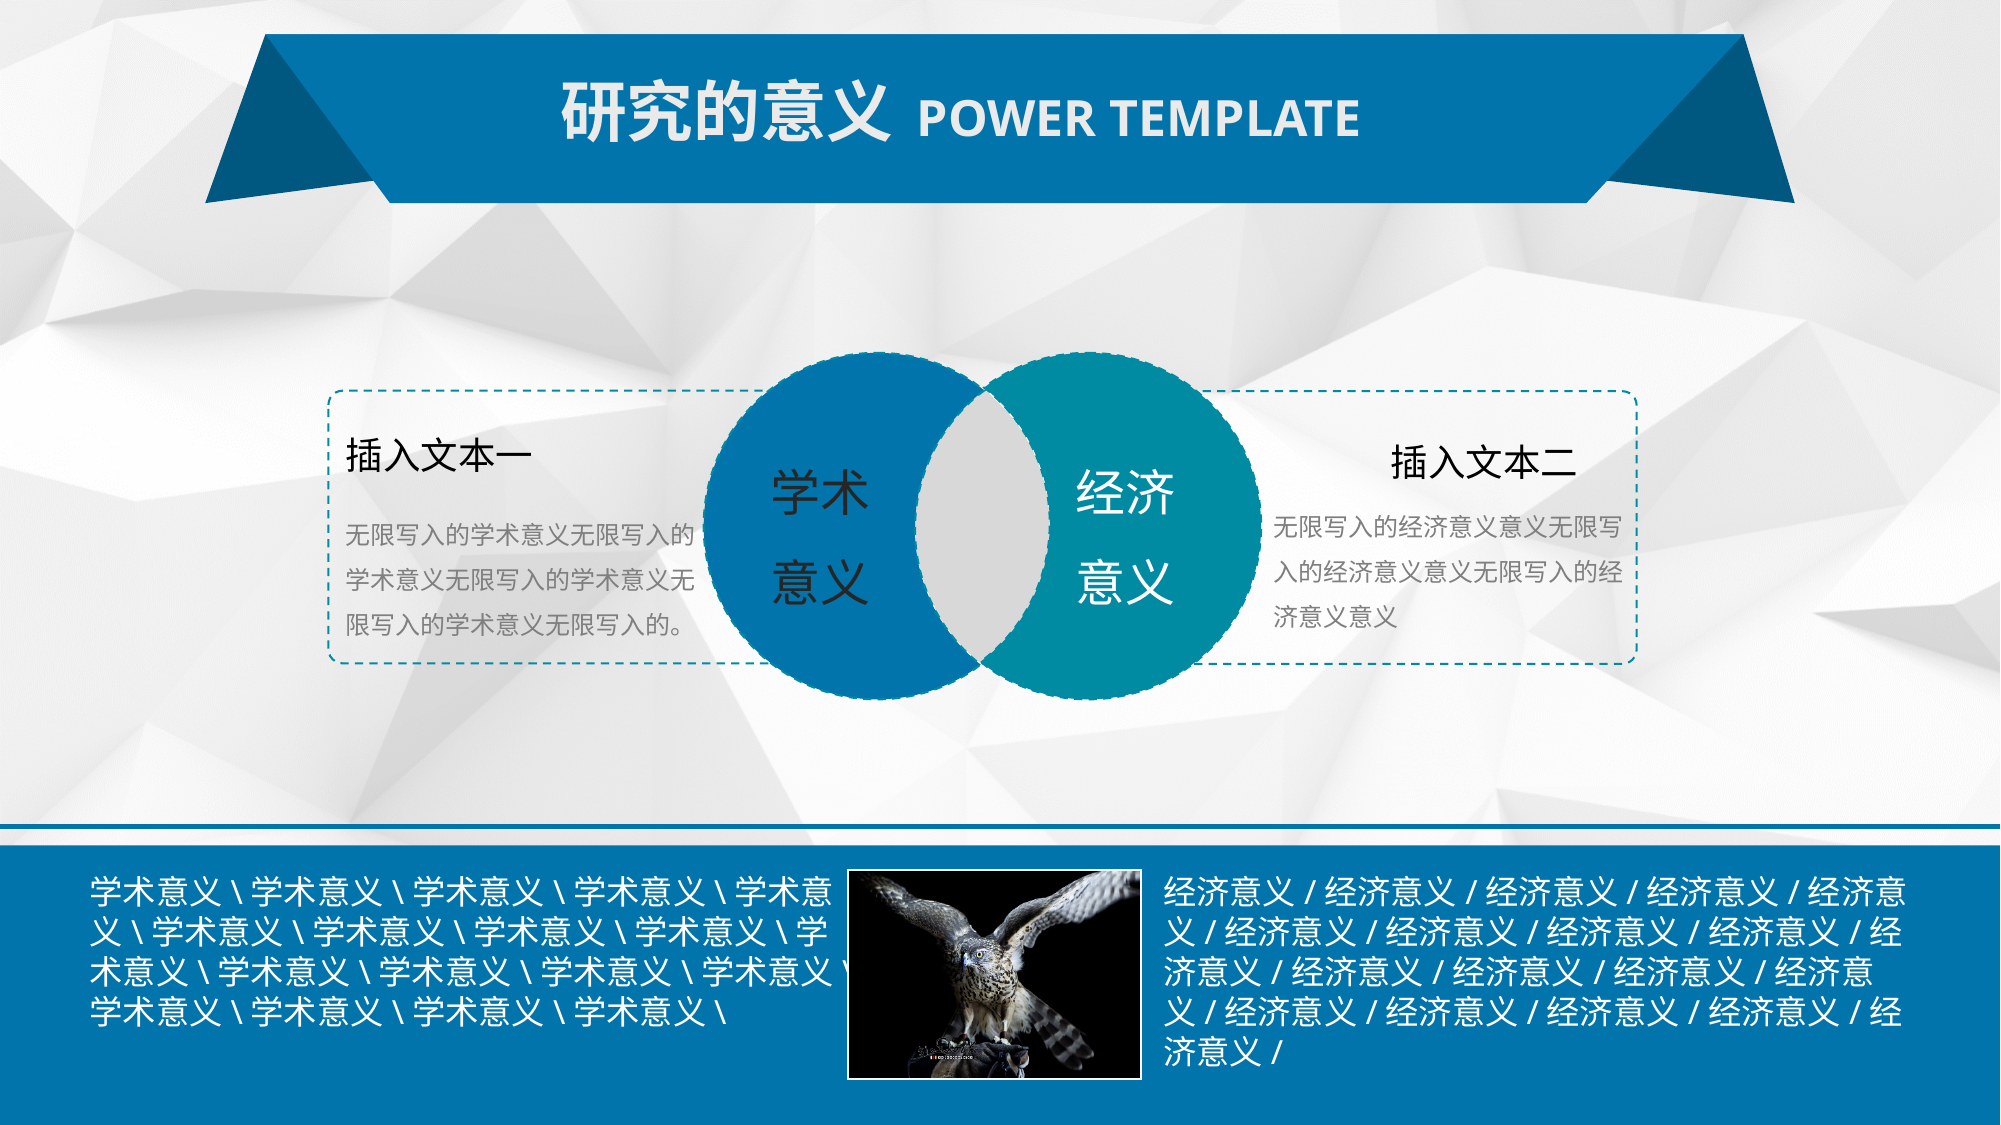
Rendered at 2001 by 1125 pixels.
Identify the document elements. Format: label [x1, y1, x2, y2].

picture [1844, 957, 1871, 965]
picture [1848, 968, 1868, 979]
picture [1777, 917, 1804, 925]
picture [1367, 1001, 1376, 1023]
picture [1239, 918, 1252, 928]
picture [1402, 971, 1420, 985]
picture [481, 997, 508, 1005]
picture [485, 888, 505, 899]
picture [1335, 957, 1355, 971]
picture [1752, 917, 1772, 931]
picture [555, 881, 564, 903]
picture [253, 892, 281, 906]
picture [1720, 888, 1740, 899]
picture [1178, 878, 1191, 888]
picture [1232, 877, 1259, 885]
picture [1525, 968, 1545, 979]
picture [220, 917, 247, 925]
picture [1496, 957, 1516, 971]
picture [1721, 1013, 1739, 1025]
picture [1306, 958, 1319, 968]
picture [448, 877, 475, 906]
picture [1429, 917, 1449, 931]
picture [1498, 893, 1516, 905]
picture [642, 928, 658, 932]
picture [1346, 1000, 1352, 1010]
picture [646, 888, 666, 899]
picture [1616, 917, 1643, 925]
picture [0, 830, 2001, 845]
picture [1393, 877, 1420, 885]
picture [1789, 958, 1802, 968]
picture [385, 928, 405, 939]
picture [1559, 933, 1577, 945]
picture [1561, 998, 1574, 1008]
picture [133, 921, 142, 943]
picture [755, 972, 765, 981]
picture [220, 972, 248, 986]
picture [1668, 920, 1674, 930]
picture [576, 892, 604, 906]
picture [1818, 970, 1825, 980]
picture [159, 928, 175, 932]
picture [434, 920, 440, 930]
picture [1434, 961, 1443, 983]
picture [92, 878, 119, 888]
picture [1199, 957, 1226, 965]
picture [1364, 968, 1384, 979]
picture [1595, 961, 1604, 983]
picture [500, 960, 506, 970]
picture [1871, 924, 1881, 931]
picture [1752, 997, 1772, 1011]
picture [101, 931, 119, 945]
picture [1787, 973, 1805, 985]
picture [1273, 961, 1281, 983]
picture [670, 917, 697, 946]
picture [329, 971, 347, 985]
picture [476, 918, 503, 928]
picture [1326, 884, 1336, 891]
picture [272, 920, 278, 930]
picture [1507, 920, 1513, 930]
picture [709, 968, 725, 972]
picture [1884, 998, 1897, 1008]
picture [1690, 877, 1710, 891]
picture [1620, 928, 1640, 939]
picture [220, 958, 247, 968]
picture [1297, 928, 1317, 939]
picture [1274, 891, 1292, 905]
picture [1496, 970, 1503, 980]
picture [211, 1000, 217, 1010]
picture [1207, 877, 1227, 891]
picture [788, 892, 798, 901]
picture [523, 1011, 541, 1025]
picture [1398, 933, 1416, 945]
picture [372, 880, 378, 890]
picture [1690, 921, 1698, 943]
picture [1368, 877, 1388, 891]
picture [1851, 921, 1860, 943]
picture [637, 918, 664, 928]
picture [1237, 1013, 1255, 1025]
picture [812, 971, 830, 985]
picture [555, 1001, 564, 1023]
picture [1881, 888, 1901, 899]
picture [424, 931, 442, 945]
picture [211, 880, 217, 890]
picture [1758, 891, 1776, 905]
picture [616, 921, 625, 943]
picture [1459, 928, 1479, 939]
picture [1497, 931, 1515, 945]
picture [1616, 997, 1643, 1005]
picture [1559, 1013, 1577, 1025]
picture [688, 932, 698, 941]
picture [1659, 893, 1677, 905]
picture [798, 918, 825, 928]
picture [1528, 1001, 1537, 1023]
picture [92, 998, 119, 1008]
picture [1820, 893, 1838, 905]
picture [523, 891, 541, 905]
picture [111, 920, 117, 930]
picture [1268, 917, 1288, 931]
picture [201, 891, 219, 905]
picture [125, 877, 152, 906]
picture [1203, 1048, 1223, 1059]
picture [232, 881, 241, 903]
picture [1628, 958, 1641, 968]
picture [97, 888, 113, 892]
picture [1822, 878, 1835, 888]
picture [129, 968, 149, 979]
picture [1590, 930, 1597, 940]
picture [1387, 924, 1397, 931]
picture [1597, 891, 1615, 905]
picture [1555, 877, 1582, 885]
picture [1429, 997, 1449, 1011]
picture [125, 997, 152, 1026]
picture [521, 961, 530, 983]
picture [1529, 890, 1536, 900]
picture [1268, 1010, 1275, 1020]
picture [1203, 968, 1223, 979]
picture [1781, 928, 1801, 939]
picture [542, 917, 569, 925]
picture [695, 880, 701, 890]
picture [320, 928, 336, 932]
picture [168, 971, 186, 985]
picture [466, 1012, 476, 1021]
picture [1819, 931, 1837, 945]
picture [415, 892, 443, 906]
picture [1573, 960, 1579, 970]
picture [1852, 877, 1872, 891]
picture [1710, 924, 1720, 931]
picture [576, 998, 603, 1008]
picture [822, 960, 828, 970]
picture [1723, 918, 1736, 928]
picture [646, 1008, 666, 1019]
picture [533, 1000, 539, 1010]
picture [1723, 998, 1736, 1008]
picture [770, 957, 797, 965]
picture [1239, 998, 1252, 1008]
picture [0, 0, 2001, 823]
picture [1710, 1004, 1720, 1011]
picture [1818, 957, 1838, 971]
picture [1467, 958, 1480, 968]
text_box [328, 352, 1642, 700]
picture [415, 1012, 443, 1026]
picture [1851, 1001, 1860, 1023]
picture [485, 1008, 505, 1019]
picture [661, 960, 667, 970]
picture [205, 932, 215, 941]
picture [774, 968, 794, 979]
picture [1686, 968, 1706, 979]
picture [1829, 920, 1835, 930]
picture [415, 998, 442, 1008]
picture [1563, 971, 1581, 985]
picture [737, 878, 764, 888]
picture [1682, 957, 1709, 965]
picture [576, 878, 603, 888]
picture [286, 997, 313, 1026]
picture [1174, 1037, 1194, 1051]
picture [1756, 961, 1765, 983]
picture [1819, 1011, 1837, 1025]
picture [543, 958, 570, 968]
picture [253, 998, 280, 1008]
picture [159, 997, 186, 1005]
picture [1306, 881, 1315, 903]
picture [1273, 1041, 1281, 1063]
picture [1781, 1008, 1801, 1019]
picture [704, 917, 731, 925]
picture [581, 888, 597, 892]
picture [1607, 880, 1613, 890]
picture [1657, 970, 1664, 980]
picture [291, 968, 311, 979]
picture [1337, 893, 1355, 905]
picture [685, 891, 703, 905]
picture [1497, 1011, 1515, 1025]
picture [1400, 998, 1413, 1008]
picture [1500, 878, 1513, 888]
picture [1400, 918, 1413, 928]
picture [224, 928, 244, 939]
picture [1236, 888, 1256, 899]
picture [92, 957, 119, 986]
picture [695, 1000, 701, 1010]
picture [1882, 933, 1900, 945]
picture [613, 968, 633, 979]
picture [253, 1012, 281, 1026]
picture [546, 928, 566, 939]
picture [258, 1008, 274, 1012]
picture [1241, 971, 1259, 985]
picture [1199, 1037, 1226, 1045]
picture [798, 932, 826, 946]
picture [651, 971, 669, 985]
picture [1367, 921, 1376, 943]
picture [1626, 973, 1644, 985]
picture [178, 960, 184, 970]
picture [737, 892, 765, 906]
picture [509, 917, 536, 946]
picture [1657, 957, 1677, 971]
picture [159, 877, 186, 885]
picture [581, 1008, 597, 1012]
picture [777, 921, 786, 943]
picture [1174, 970, 1181, 980]
picture [1397, 888, 1417, 899]
picture [1725, 971, 1743, 985]
picture [1777, 997, 1804, 1005]
picture [490, 971, 508, 985]
picture [756, 920, 762, 930]
picture [1226, 924, 1236, 931]
picture [1175, 1011, 1193, 1025]
picture [1435, 891, 1453, 905]
picture [1590, 1010, 1597, 1020]
picture [1528, 921, 1537, 943]
picture [448, 997, 475, 1026]
picture [294, 921, 303, 943]
picture [253, 957, 280, 986]
picture [1661, 878, 1674, 888]
picture [1648, 884, 1658, 891]
picture [1176, 893, 1194, 905]
picture [201, 1011, 219, 1025]
picture [481, 877, 508, 885]
picture [642, 877, 669, 885]
picture [609, 957, 636, 965]
picture [1387, 1004, 1397, 1011]
picture [1206, 921, 1215, 943]
picture [320, 997, 347, 1005]
picture [1829, 1000, 1835, 1010]
picture [609, 877, 636, 906]
picture [1628, 881, 1637, 903]
picture [1658, 931, 1676, 945]
picture [324, 888, 344, 899]
picture [807, 888, 827, 899]
picture [1445, 880, 1451, 890]
picture [1206, 1001, 1215, 1023]
picture [163, 1008, 183, 1019]
picture [315, 932, 343, 946]
picture [143, 1012, 153, 1021]
picture [737, 957, 764, 986]
picture [1174, 957, 1194, 971]
picture [1548, 924, 1558, 931]
picture [362, 1011, 380, 1025]
picture [362, 891, 380, 905]
picture [163, 888, 183, 899]
picture [1336, 931, 1354, 945]
picture [1429, 1010, 1436, 1020]
picture [448, 957, 475, 965]
picture [286, 877, 313, 906]
picture [1561, 918, 1574, 928]
picture [1690, 1001, 1698, 1023]
picture [143, 892, 153, 901]
picture [1877, 877, 1904, 885]
picture [1620, 1008, 1640, 1019]
picture [92, 892, 120, 906]
picture [1175, 931, 1193, 945]
picture [420, 1008, 436, 1012]
picture [154, 918, 181, 928]
picture [627, 892, 637, 901]
picture [1809, 884, 1819, 891]
picture [415, 878, 442, 888]
picture [466, 892, 476, 901]
picture [1852, 890, 1859, 900]
picture [1590, 917, 1610, 931]
picture [844, 870, 1141, 1079]
picture [381, 917, 408, 925]
picture [452, 968, 472, 979]
picture [287, 957, 314, 965]
picture [372, 1000, 378, 1010]
picture [1207, 890, 1214, 900]
picture [1559, 888, 1579, 899]
picture [304, 892, 314, 901]
picture [381, 958, 408, 968]
picture [1268, 997, 1288, 1011]
picture [1455, 917, 1482, 925]
picture [533, 880, 539, 890]
picture [271, 972, 281, 981]
picture [576, 957, 603, 986]
picture [1185, 920, 1191, 930]
picture [1871, 1004, 1881, 1011]
picture [716, 1001, 725, 1023]
picture [432, 972, 442, 981]
picture [154, 932, 182, 946]
picture [225, 968, 241, 972]
picture [1768, 880, 1774, 890]
picture [1241, 1051, 1259, 1065]
picture [393, 881, 402, 903]
picture [708, 928, 728, 939]
picture [594, 972, 604, 981]
picture [232, 1001, 241, 1023]
picture [1237, 933, 1255, 945]
picture [110, 972, 120, 981]
picture [685, 1011, 703, 1025]
picture [1521, 957, 1548, 965]
picture [1398, 1013, 1416, 1025]
picture [420, 888, 436, 892]
picture [1174, 1050, 1181, 1060]
picture [1882, 1013, 1900, 1025]
picture [1668, 1000, 1674, 1010]
picture [1789, 881, 1798, 903]
picture [803, 877, 830, 885]
picture [1721, 933, 1739, 945]
picture [1293, 917, 1320, 925]
picture [803, 928, 819, 932]
picture [1459, 1008, 1479, 1019]
picture [1487, 884, 1497, 891]
picture [1429, 930, 1436, 940]
picture [1884, 918, 1897, 928]
picture [381, 972, 409, 986]
picture [548, 968, 564, 972]
picture [1339, 878, 1352, 888]
picture [585, 931, 603, 945]
picture [637, 932, 665, 946]
picture [742, 888, 758, 892]
picture [1251, 960, 1257, 970]
picture [366, 932, 376, 941]
picture [1293, 964, 1303, 971]
picture [716, 881, 725, 903]
picture [704, 972, 732, 986]
picture [1335, 970, 1342, 980]
picture [393, 1001, 402, 1023]
picture [1304, 973, 1322, 985]
picture [1165, 884, 1175, 891]
picture [1368, 890, 1375, 900]
picture [360, 961, 369, 983]
picture [1752, 1010, 1759, 1020]
picture [386, 968, 402, 972]
picture [481, 928, 497, 932]
picture [1226, 1004, 1236, 1011]
picture [1658, 1011, 1676, 1025]
picture [1615, 964, 1625, 971]
picture [1360, 957, 1387, 965]
picture [770, 877, 797, 906]
picture [543, 972, 571, 986]
picture [1752, 930, 1759, 940]
picture [1412, 960, 1418, 970]
picture [348, 917, 375, 946]
picture [595, 920, 601, 930]
picture [455, 921, 464, 943]
picture [1548, 1004, 1558, 1011]
picture [1293, 997, 1320, 1005]
picture [527, 932, 537, 941]
picture [1455, 997, 1482, 1005]
picture [187, 917, 214, 946]
text_box [205, 34, 1795, 204]
picture [1716, 877, 1743, 885]
picture [576, 1012, 604, 1026]
picture [1467, 881, 1476, 903]
picture [1590, 997, 1610, 1011]
picture [1776, 964, 1786, 971]
picture [97, 1008, 113, 1012]
picture [609, 997, 636, 1026]
picture [476, 932, 504, 946]
picture [1297, 1008, 1317, 1019]
picture [324, 1008, 344, 1019]
picture [253, 878, 280, 888]
picture [262, 931, 280, 945]
picture [339, 960, 345, 970]
picture [414, 957, 441, 986]
picture [627, 1012, 637, 1021]
picture [642, 997, 669, 1005]
picture [1336, 1011, 1354, 1025]
picture [315, 918, 342, 928]
picture [304, 1012, 314, 1021]
picture [704, 958, 731, 968]
picture [1690, 890, 1697, 900]
picture [1251, 1040, 1257, 1050]
picture [1185, 1000, 1191, 1010]
picture [92, 1012, 120, 1026]
picture [1465, 973, 1483, 985]
picture [125, 957, 152, 965]
picture [320, 877, 347, 885]
picture [1507, 1000, 1513, 1010]
picture [258, 888, 274, 892]
picture [1454, 964, 1464, 971]
picture [1735, 960, 1741, 970]
picture [1529, 877, 1549, 891]
picture [199, 961, 208, 983]
picture [1268, 930, 1275, 940]
picture [1346, 920, 1352, 930]
picture [683, 961, 692, 983]
picture [1284, 880, 1290, 890]
picture [746, 931, 764, 945]
